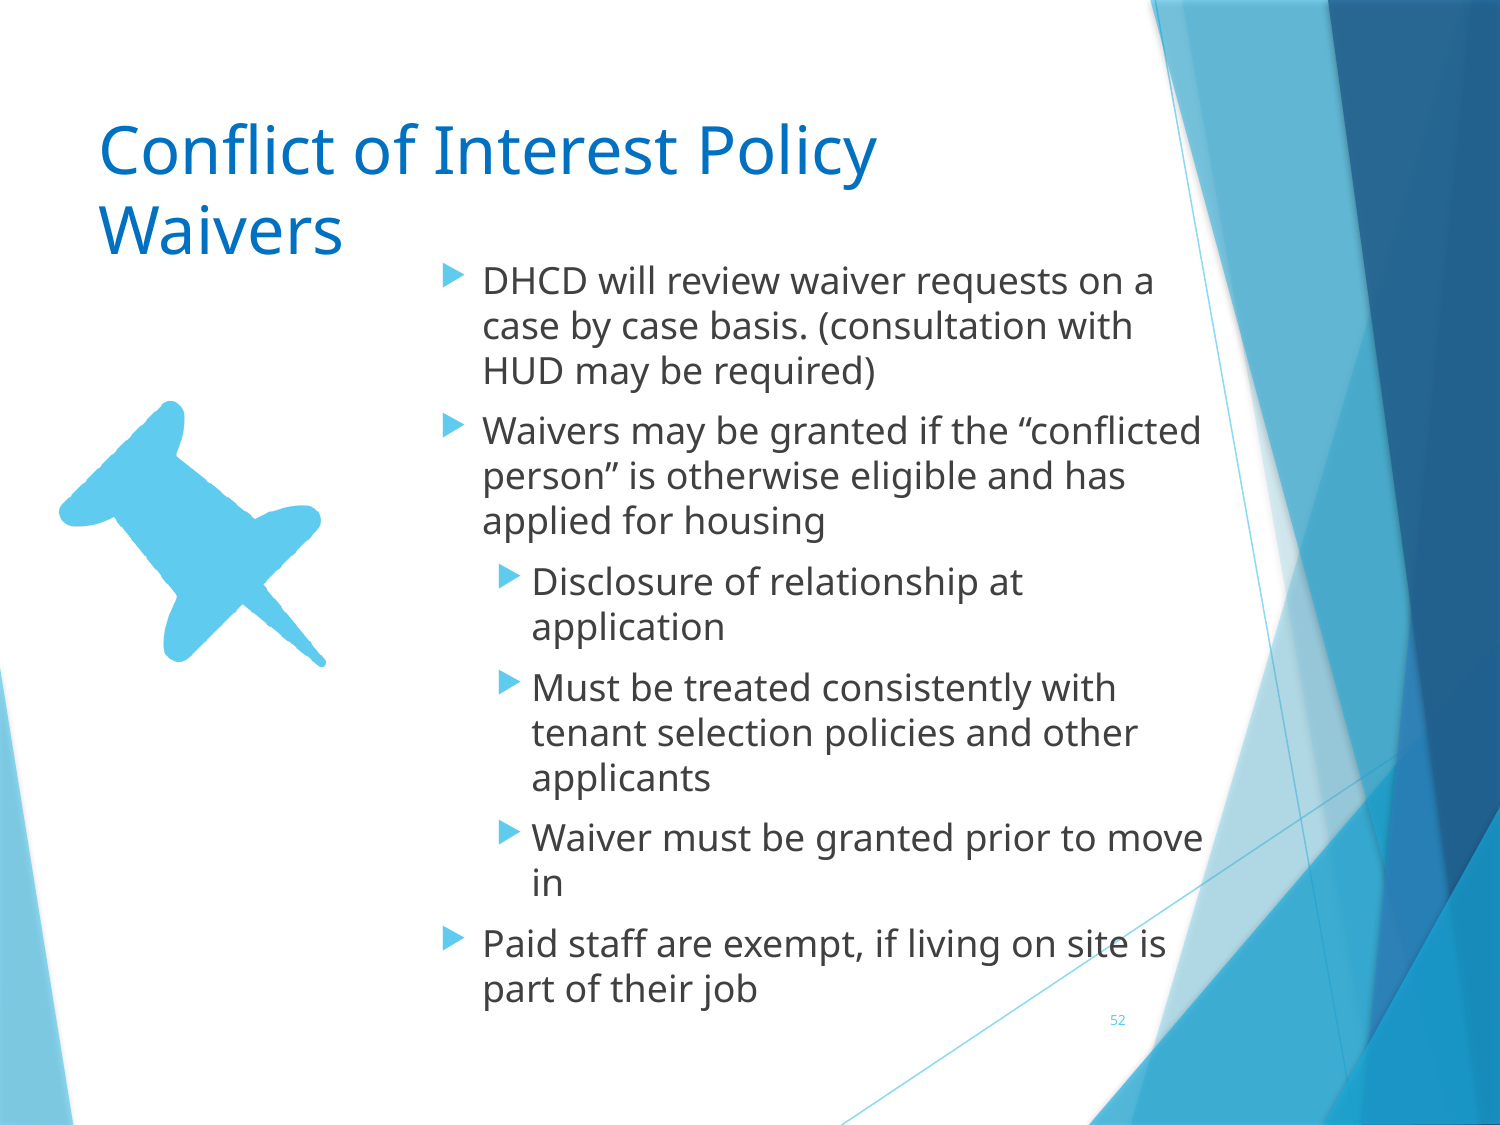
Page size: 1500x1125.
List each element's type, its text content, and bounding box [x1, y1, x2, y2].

slide_number 52 [1056, 991, 1141, 1051]
list DHCD will review waiver requests on a case by case basis. (consultation with HUD may be required) Waivers may be granted if the “conflicted person” is otherwise eligible and has applied for housing Disclosure of relationship at application Must be treated consistently with tenant selection policies and other applicants Waiver must be granted prior to move in Paid staff are exempt, if living on site is part of their job [425, 249, 1225, 1100]
title Conflict of Interest Policy Waivers [83, 99, 1141, 317]
picture [11, 353, 372, 714]
